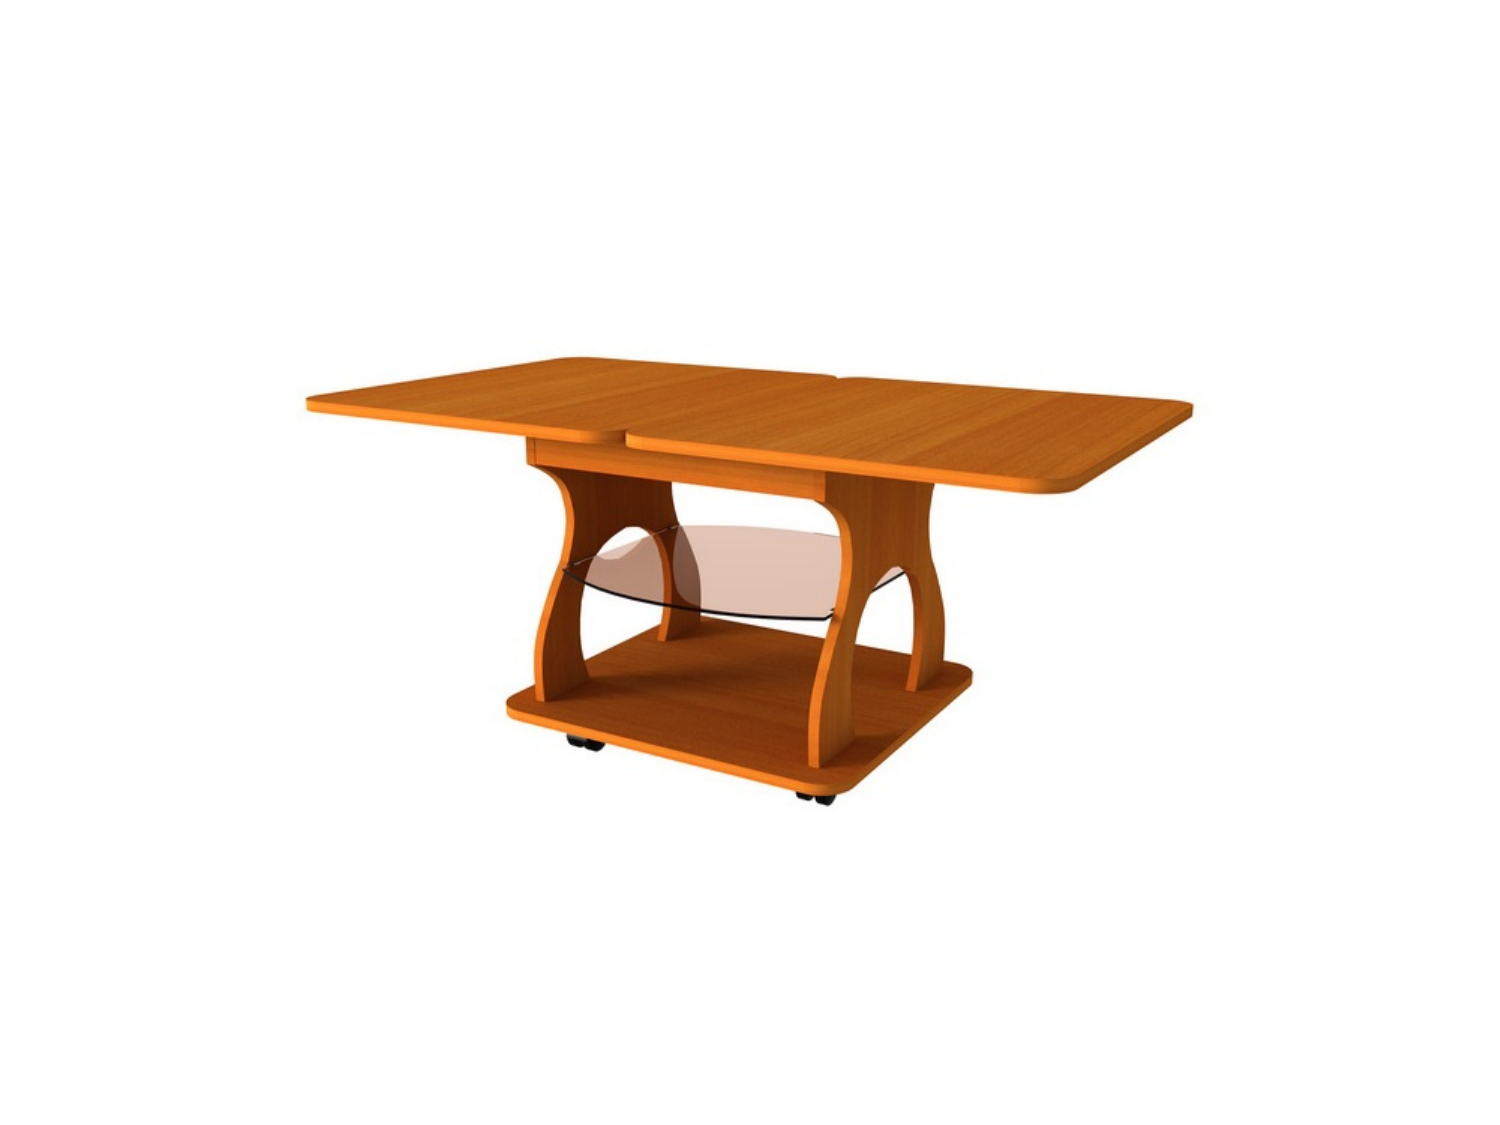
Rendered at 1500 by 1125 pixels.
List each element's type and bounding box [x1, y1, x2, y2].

picture [0, 78, 1500, 1047]
